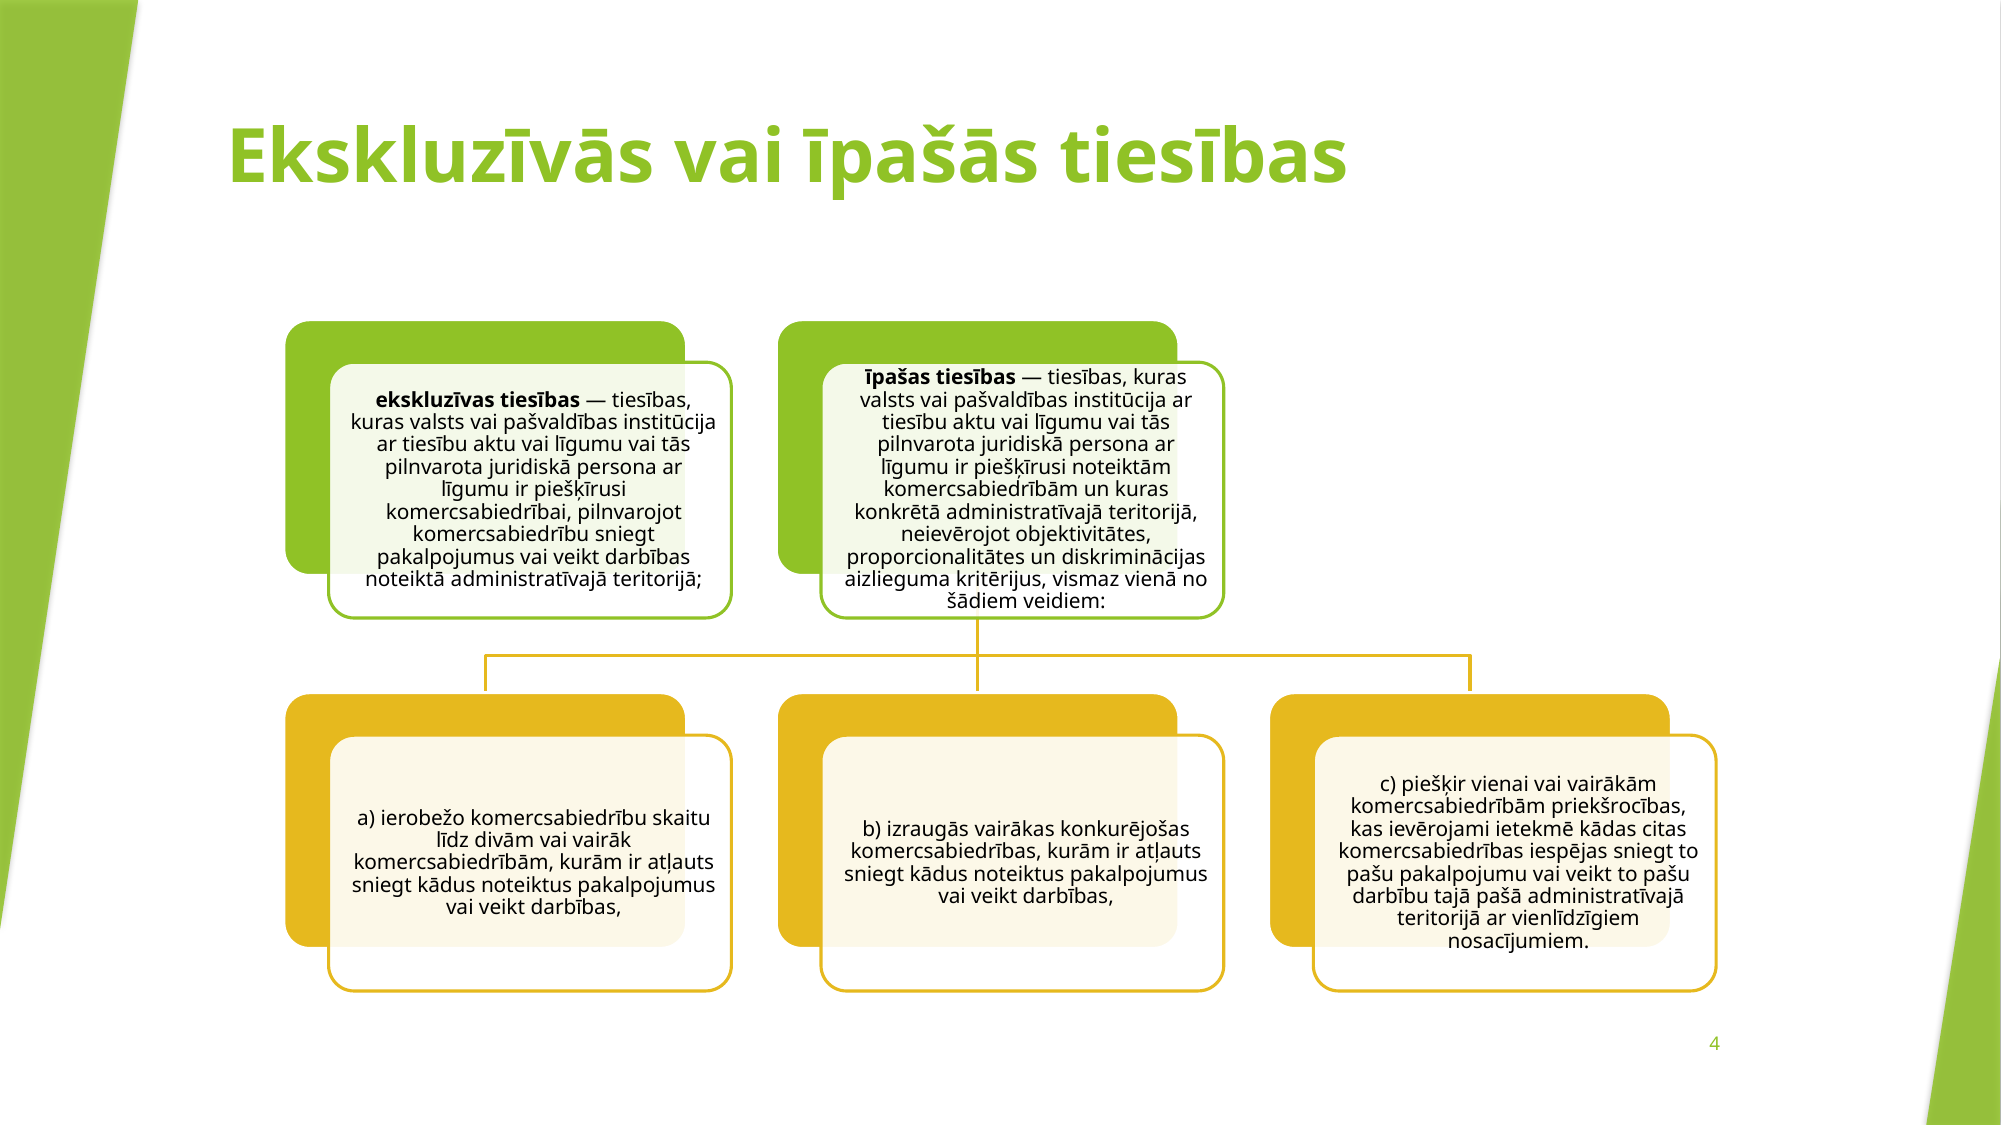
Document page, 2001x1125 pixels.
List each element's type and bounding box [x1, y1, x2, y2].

text_box [0, 0, 2000, 1125]
text_box [210, 319, 1790, 992]
